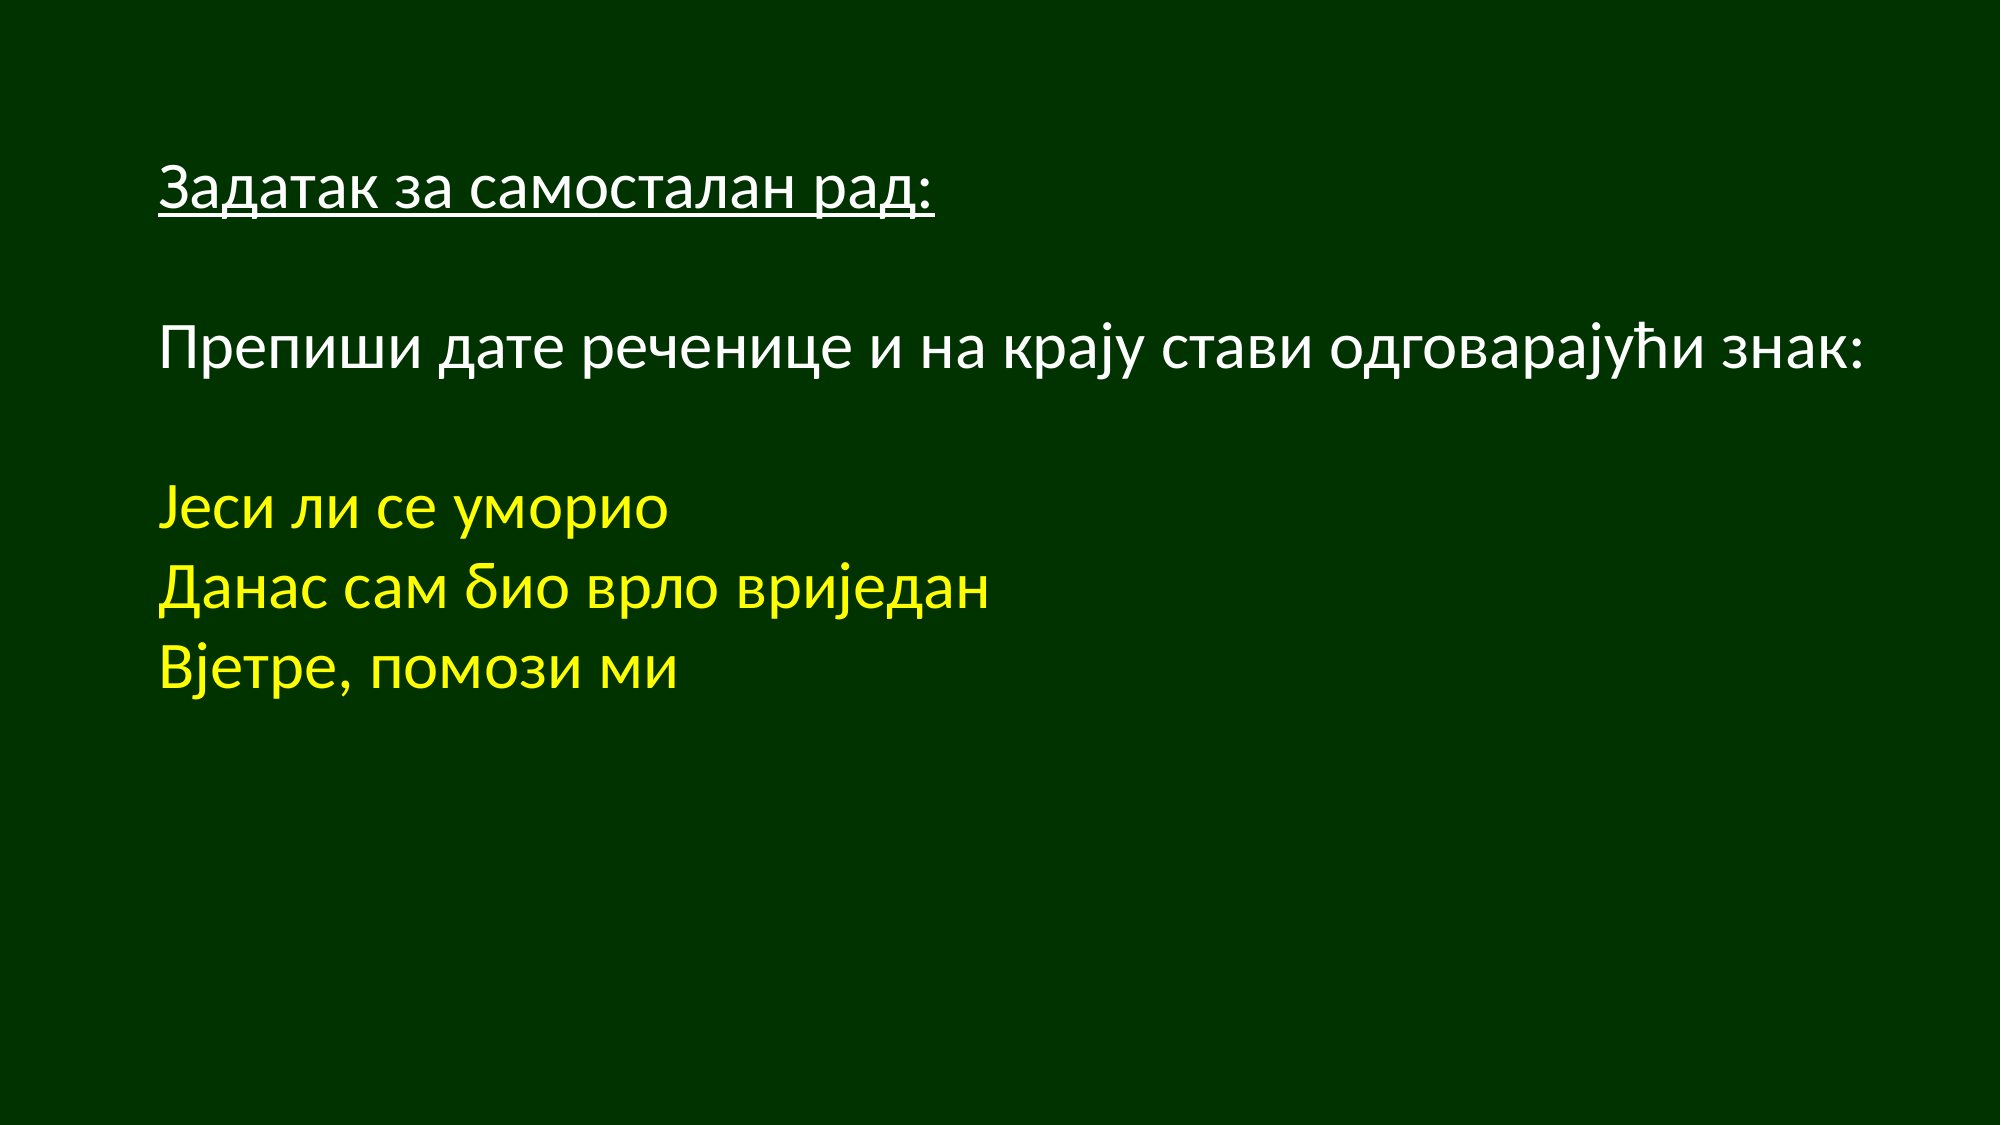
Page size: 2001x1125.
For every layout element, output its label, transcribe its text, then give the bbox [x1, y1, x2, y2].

text_box Задатак за самосталан рад: Препиши дате реченице и на крају стави одговарајући знак: Јеси ли се уморио Данас сам био врло вриједан Вјетре, помози ми [143, 134, 1883, 710]
